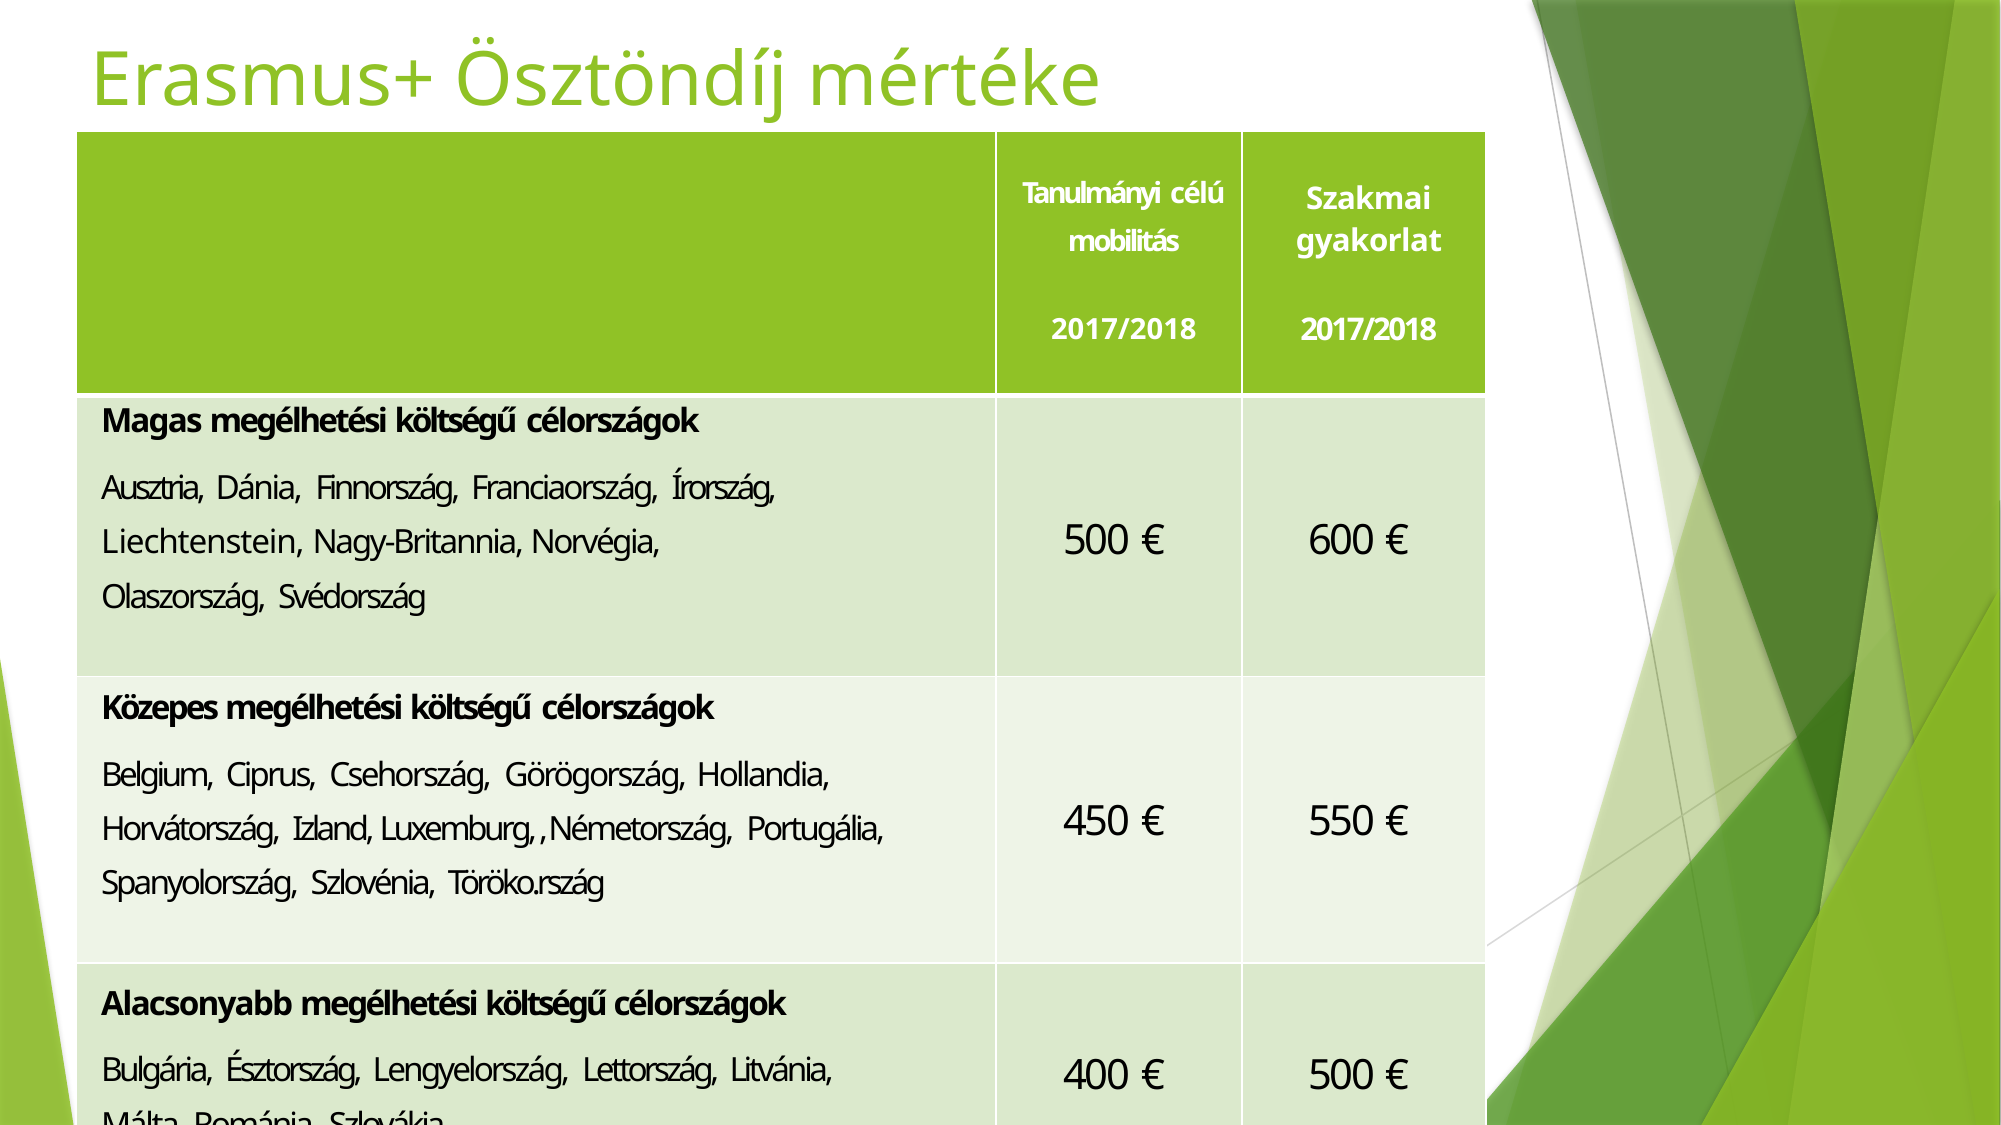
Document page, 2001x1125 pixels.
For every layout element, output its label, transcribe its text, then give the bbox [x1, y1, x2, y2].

table_header Tanulmányi célú mobilitás 2017/2018 [997, 132, 1241, 393]
table_cell 450 € [997, 677, 1241, 962]
table_header [77, 132, 995, 393]
table_cell Közepes megélhetési költségű célországok Belgium, Ciprus, Csehország, Görögország, Hollandia, Horvátország, Izland, Luxemburg, ,Németország, Portugália, Spanyolország, Szlovénia, Töröko.rszág [77, 677, 995, 962]
table_cell 500 € [997, 398, 1241, 676]
table_cell 550 € [1243, 677, 1485, 962]
table_cell 600 € [1243, 398, 1485, 676]
table_header Szakmai gyakorlat 2017/2018 [1243, 132, 1485, 393]
table_cell 400 € [997, 964, 1241, 1125]
table_cell Magas megélhetési költségű célországok Ausztria, Dánia, Finnország, Franciaország, Írország, Liechtenstein, Nagy-Britannia, Norvégia, Olaszország, Svédország [77, 398, 995, 676]
table_cell 500 € [1243, 964, 1485, 1125]
table_cell Alacsonyabb megélhetési költségű célországok Bulgária, Észtország, Lengyelország, Lettország, Litvánia, Málta, Románia, Szlovákia [77, 964, 995, 1125]
title Erasmus+ Ösztöndíj mértéke [75, 22, 1486, 130]
